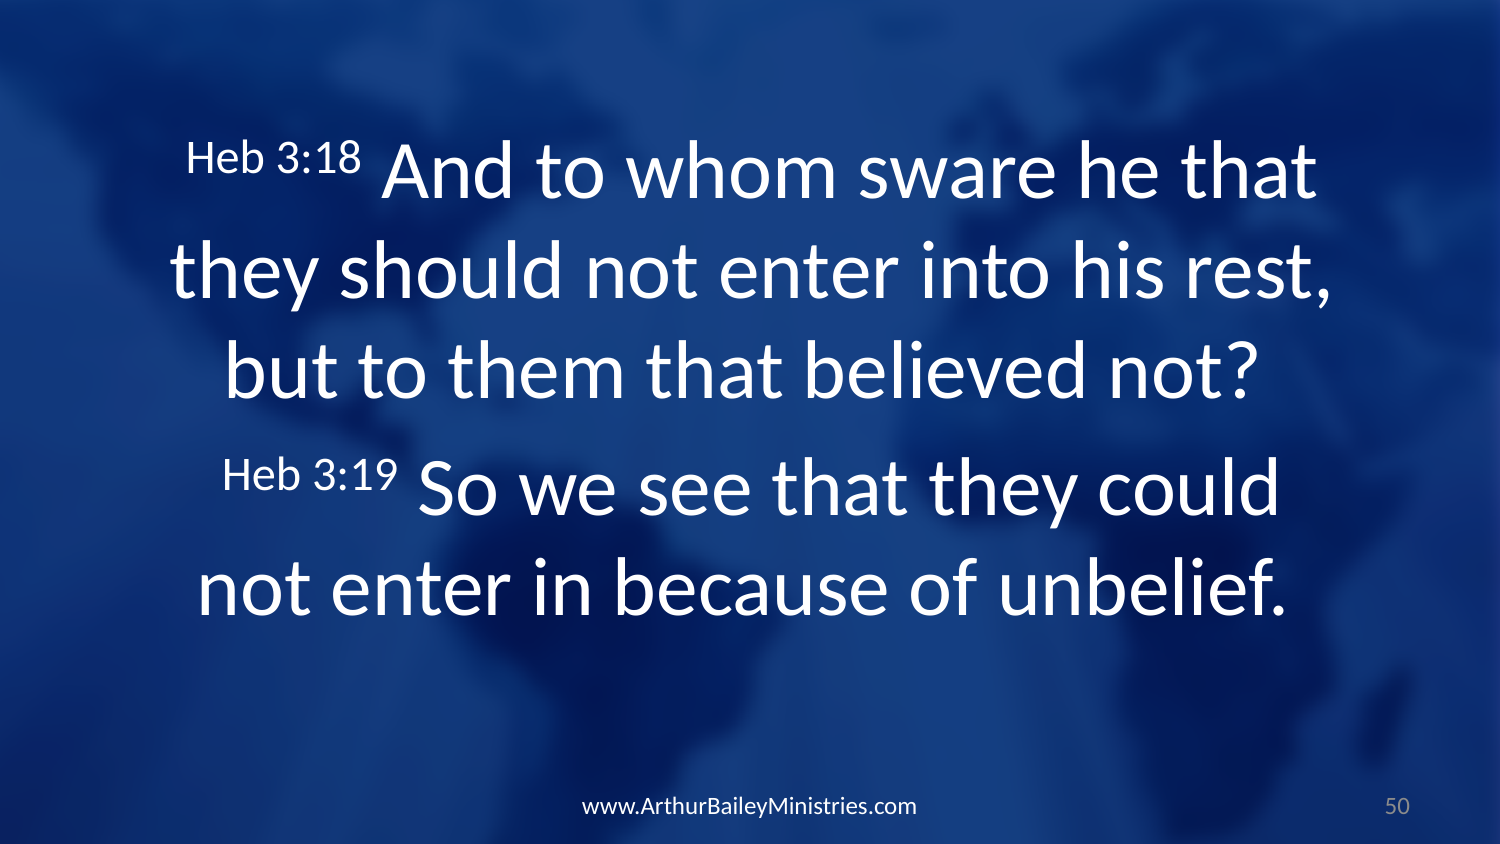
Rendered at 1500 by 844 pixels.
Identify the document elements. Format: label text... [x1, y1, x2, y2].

list Heb 3:18 And to whom sware he that they should not enter into his rest, but to them that believed not? Heb 3:19 So we see that they could not enter in because of unbelief. [151, 107, 1355, 741]
footer www.ArthurBaileyMinistries.com [512, 782, 988, 827]
picture [0, 0, 1500, 844]
slide_number 50 [1074, 782, 1425, 827]
